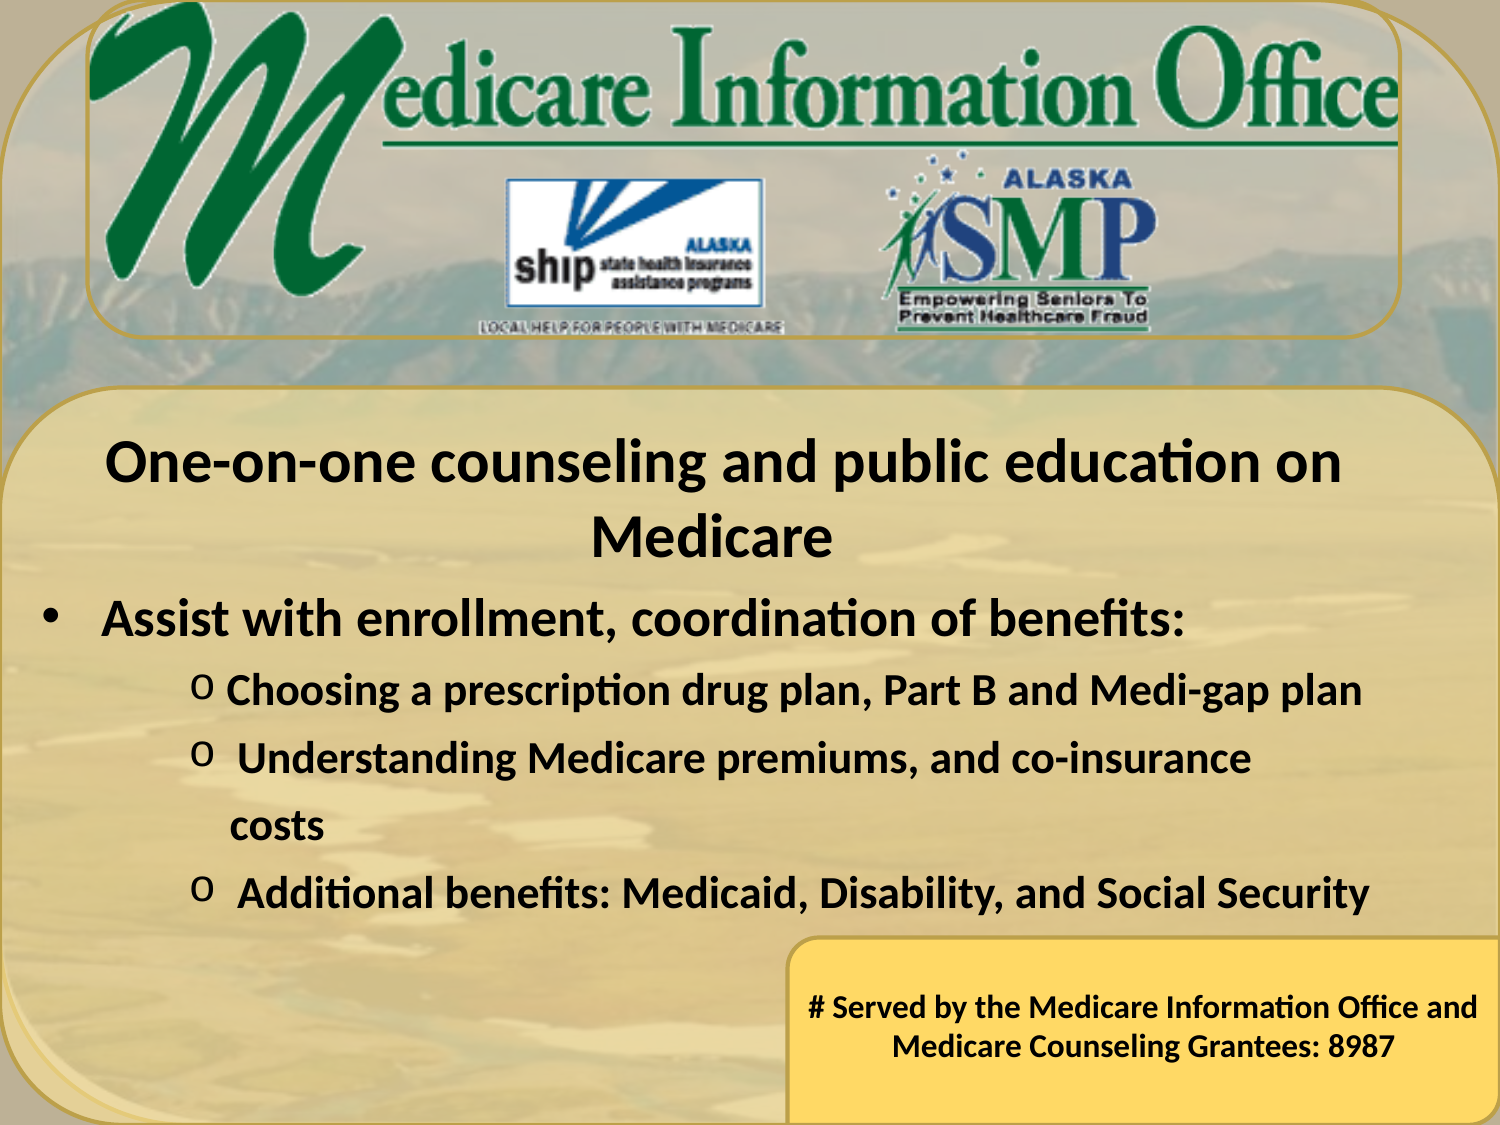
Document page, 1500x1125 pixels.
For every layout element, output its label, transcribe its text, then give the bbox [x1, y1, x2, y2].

text_box [0, 385, 1500, 1125]
text_box [0, 10, 1500, 483]
text_box # Served by the Medicare Information Office and Medicare Counseling Grantees: 8987 [787, 937, 1500, 1072]
text_box One-on-one counseling and public education on Medicare Assist with enrollment, coordination of benefits: Choosing a prescription drug plan, Part B and Medi-gap plan Understanding Medicare premiums, and co-insurance costs Additional benefits: Medicaid, Disability, and Social Security [24, 412, 1425, 925]
text_box [785, 958, 1500, 1125]
text_box [85, 0, 1403, 340]
